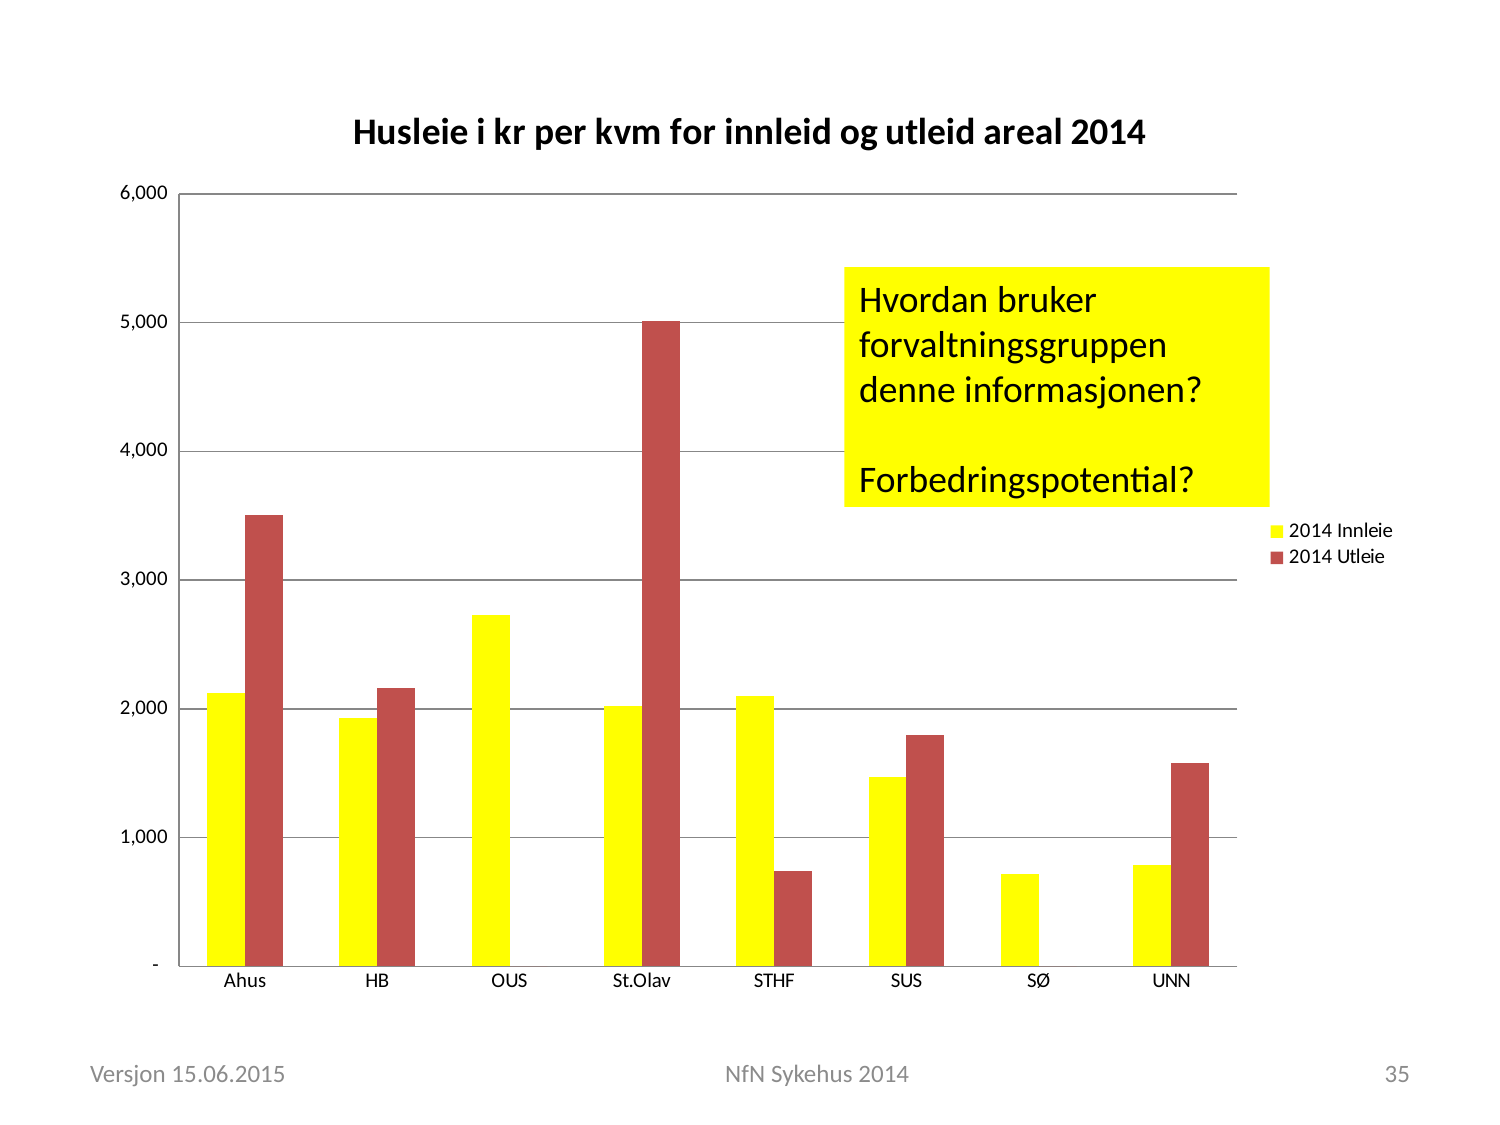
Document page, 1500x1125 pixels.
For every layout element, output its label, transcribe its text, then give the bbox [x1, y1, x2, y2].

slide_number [75, 1042, 425, 1103]
footer NfN Sykehus 2014 [512, 1042, 1074, 1103]
slide_number 35 [1074, 1042, 1425, 1103]
chart [88, 77, 1412, 1012]
